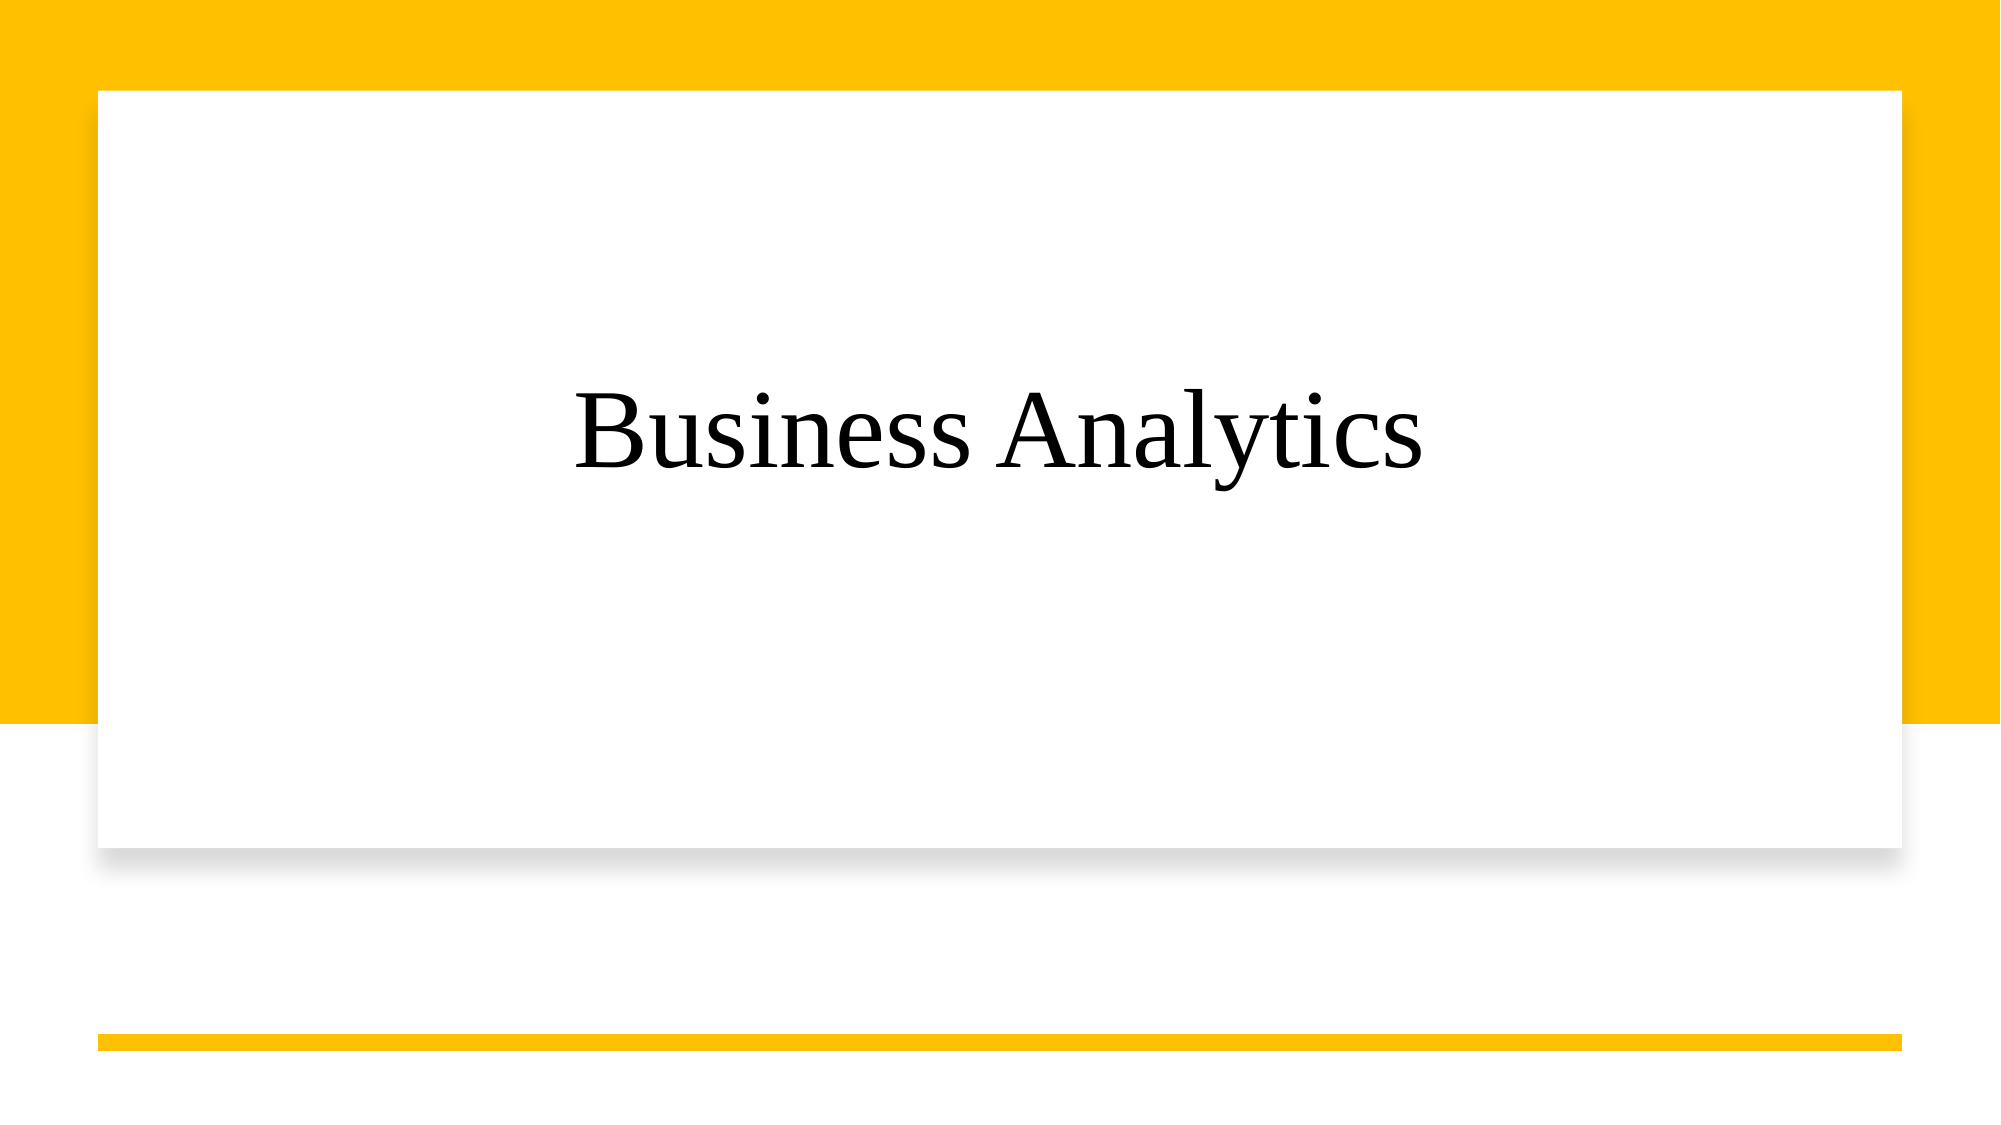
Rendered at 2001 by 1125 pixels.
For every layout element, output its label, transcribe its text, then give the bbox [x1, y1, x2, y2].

text_box [0, 0, 2000, 725]
text_box [97, 89, 1903, 849]
title Business Analytics [249, 212, 1750, 750]
text_box [0, 725, 2000, 1125]
